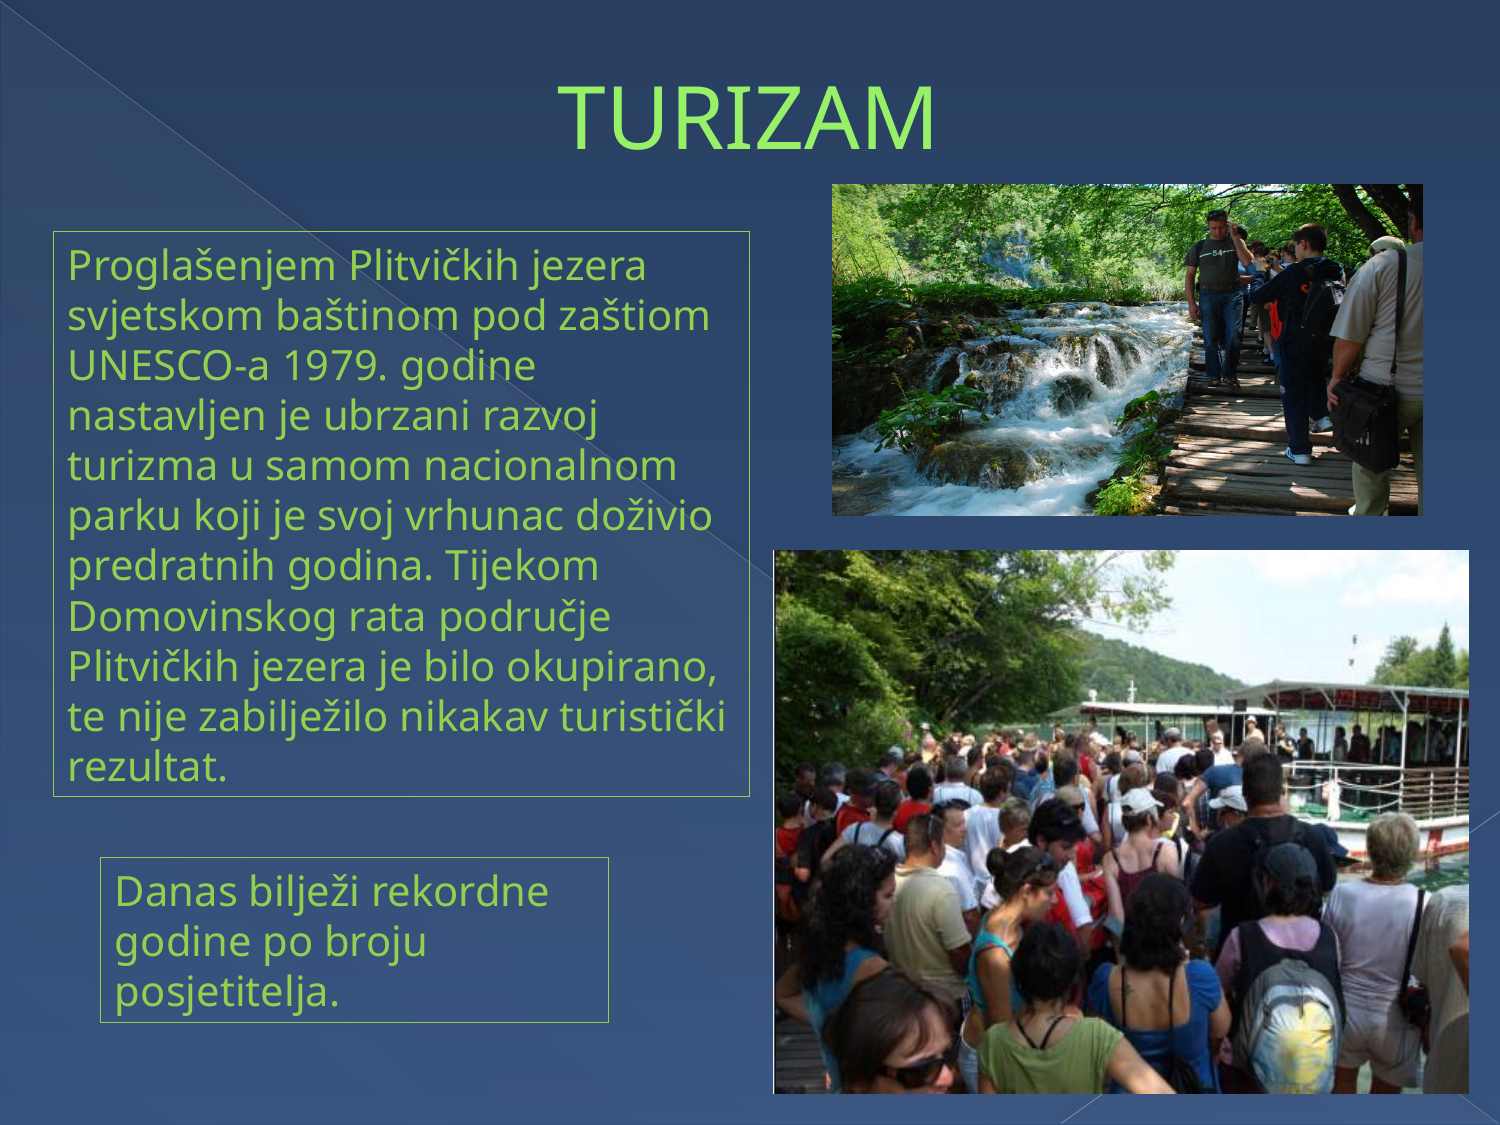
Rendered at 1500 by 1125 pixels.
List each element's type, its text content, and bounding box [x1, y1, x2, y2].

title TURIZAM [76, 0, 1427, 230]
picture [773, 550, 1470, 1095]
text_box Proglašenjem Plitvičkih jezera svjetskom baštinom pod zaštiom UNESCO-a 1979. godine nastavljen je ubrzani razvoj turizma u samom nacionalnom parku koji je svoj vrhunac doživio predratnih godina. Tijekom Domovinskog rata područje Plitvičkih jezera je bilo okupirano, te nije zabilježilo nikakav turistički rezultat. [53, 231, 750, 797]
text_box Danas bilježi rekordne godine po broju posjetitelja. [100, 857, 609, 1023]
picture [832, 184, 1423, 516]
